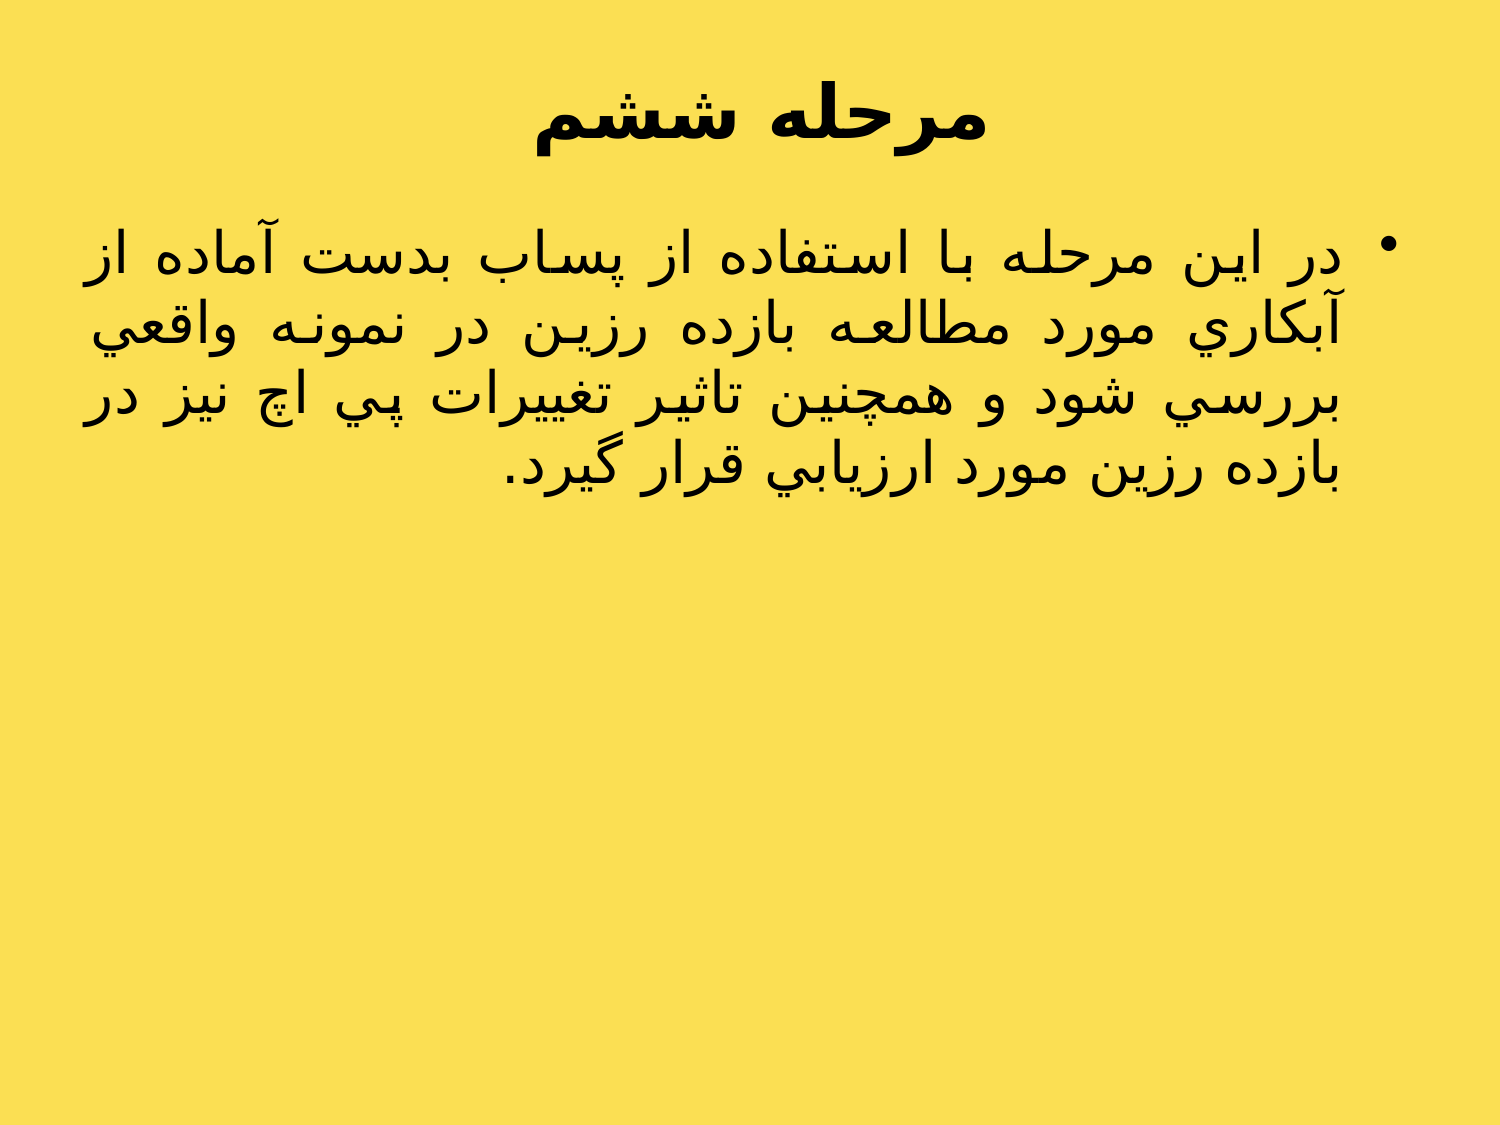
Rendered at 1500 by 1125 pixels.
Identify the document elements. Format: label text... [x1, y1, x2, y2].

title مرحله ششم [75, 45, 1425, 173]
list در اين مرحله با استفاده از پساب بدست آماده از آبكاري مورد مطالعه بازده رزين در نمونه واقعي بررسي شود و همچنين تاثير تغييرات پي اچ نيز در بازده رزين مورد ارزيابي قرار گيرد. [64, 208, 1415, 1012]
